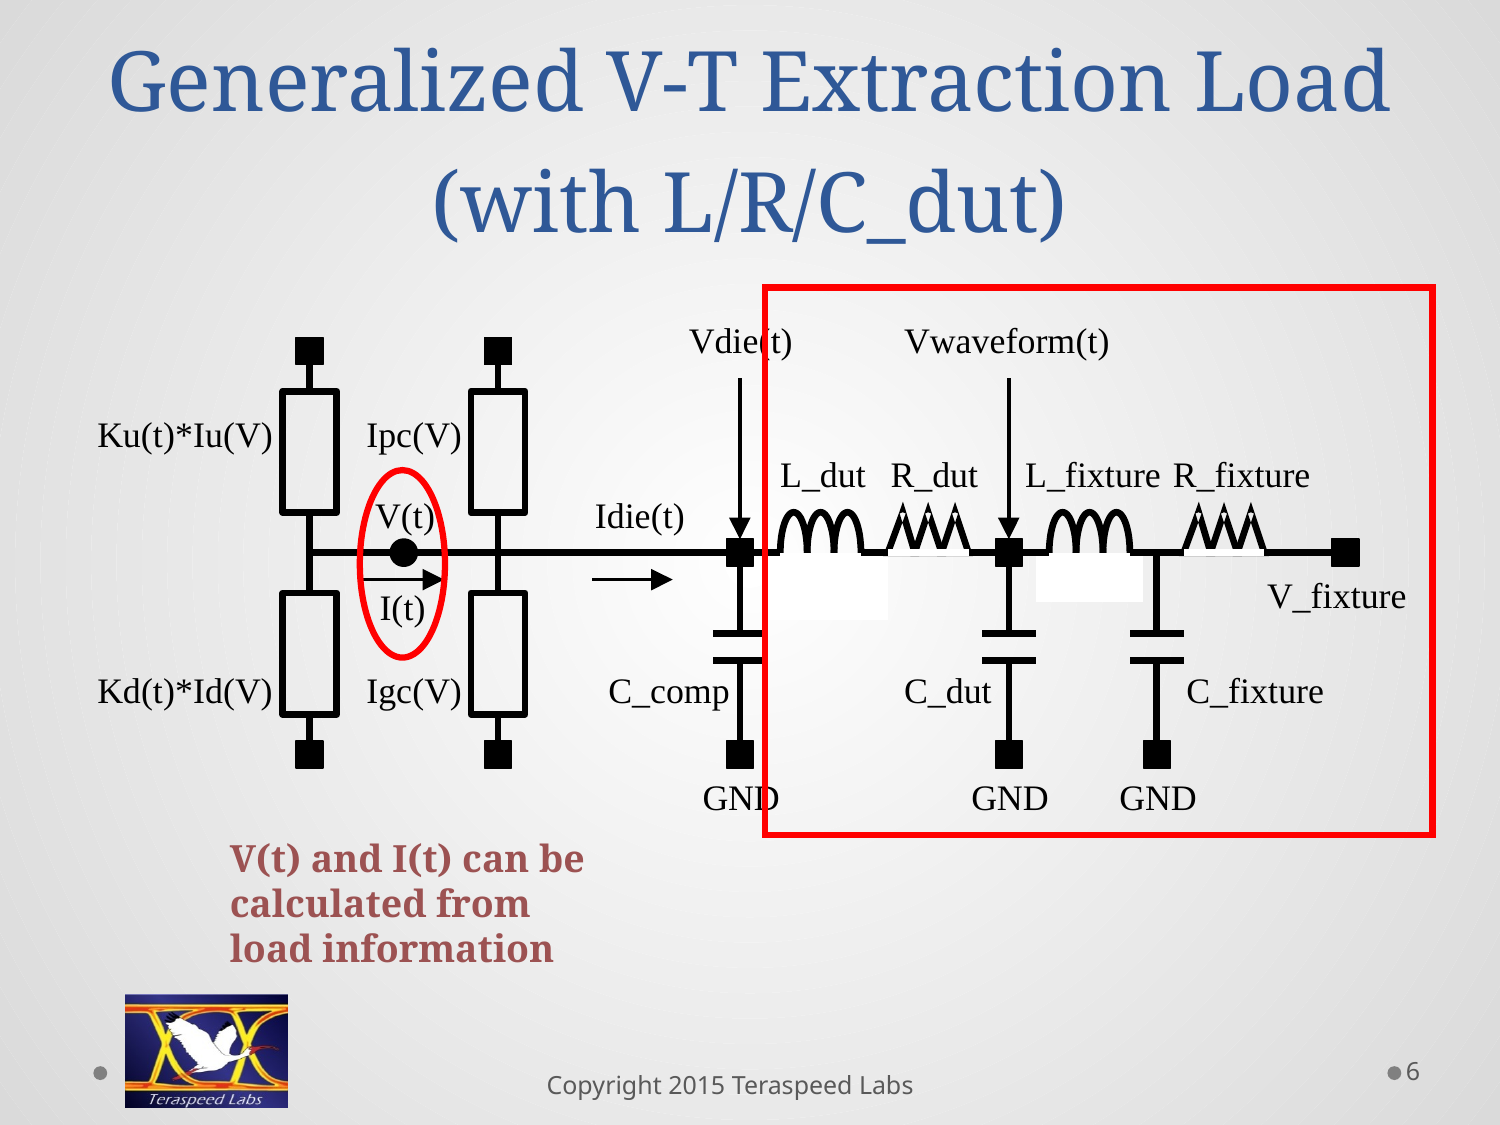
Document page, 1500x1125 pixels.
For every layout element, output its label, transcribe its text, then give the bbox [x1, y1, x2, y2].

text_box [765, 287, 1433, 835]
picture [125, 994, 288, 1108]
title Generalized V-T Extraction Load (with L/R/C_dut) [75, 0, 1425, 263]
text_box V(t) and I(t) can be calculated from load information [215, 836, 633, 978]
footer Copyright 2015 Teraspeed Labs [512, 1046, 956, 1122]
slide_number 6 [1401, 1042, 1494, 1103]
picture [80, 309, 1427, 829]
